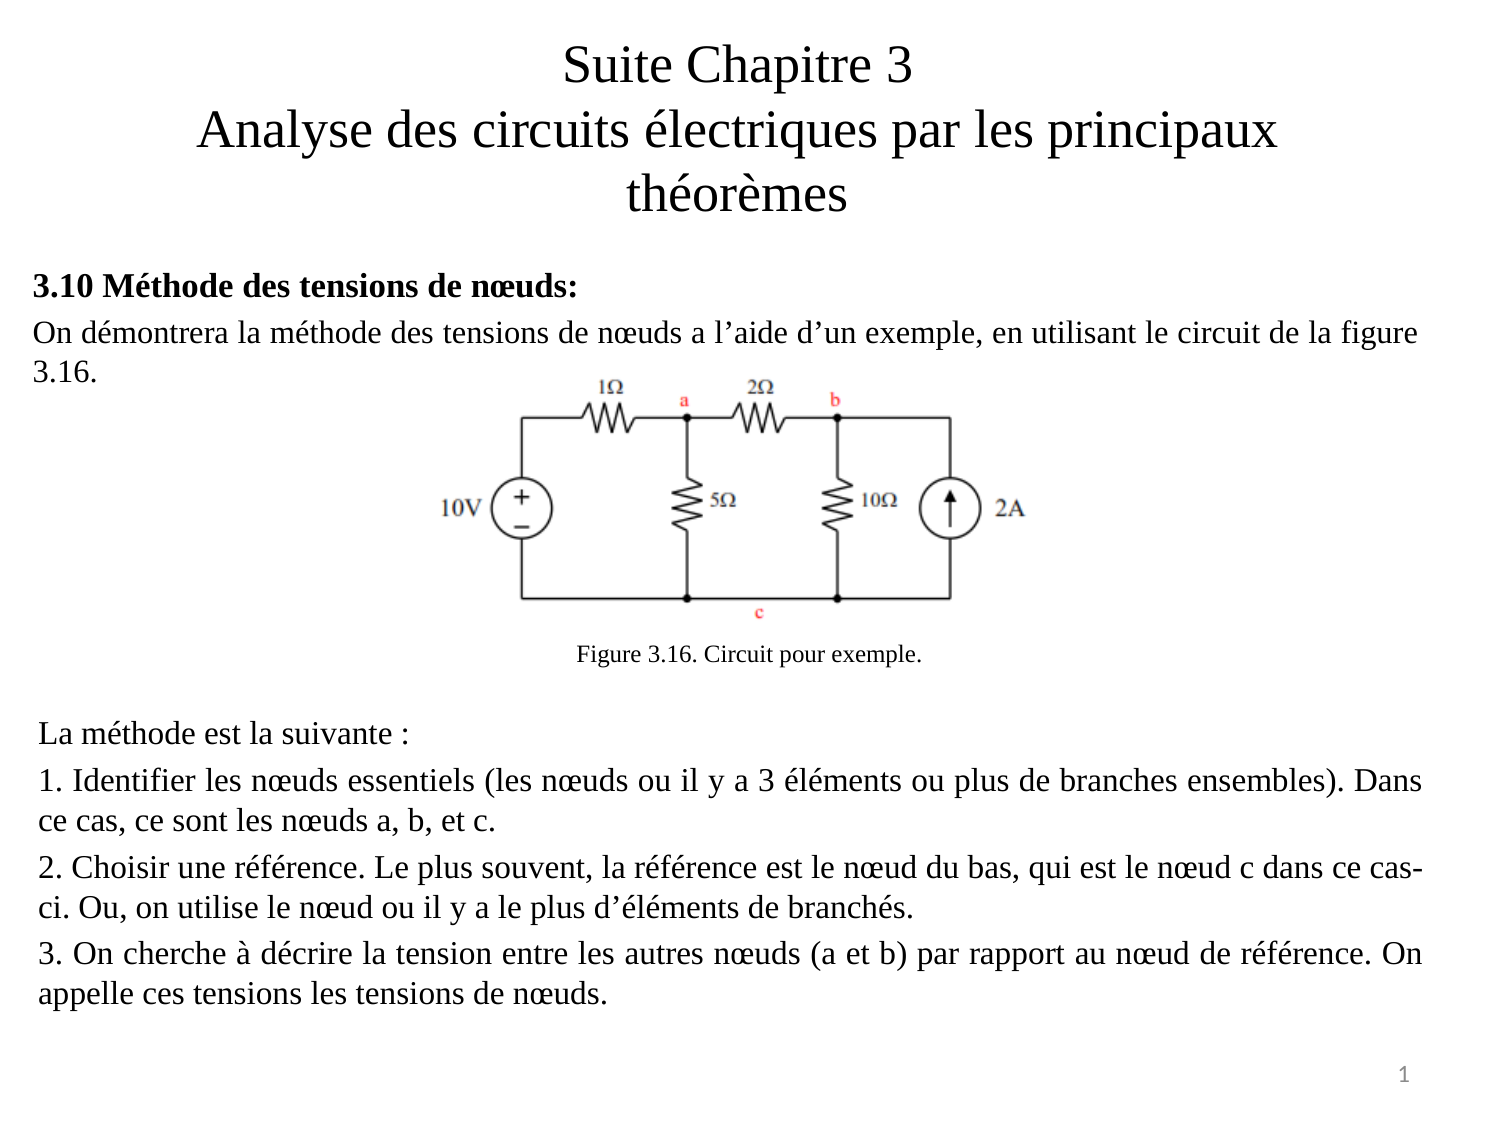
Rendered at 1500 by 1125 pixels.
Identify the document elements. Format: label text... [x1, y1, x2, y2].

title Suite Chapitre 3 Analyse des circuits électriques par les principaux théorèmes [100, 19, 1376, 232]
slide_number 1 [1074, 1042, 1425, 1103]
picture [429, 361, 1035, 631]
text_box La méthode est la suivante : 1. Identifier les nœuds essentiels (les nœuds ou il y a 3 éléments ou plus de branches ensembles). Dans ce cas, ce sont les nœuds a, b, et c. 2. Choisir une référence. Le plus souvent, la référence est le nœud du bas, qui est le nœud c dans ce cas-ci. Ou, on utilise le nœud ou il y a le plus d’éléments de branchés. 3. On cherche à décrire la tension entre les autres nœuds (a et b) par rapport au nœud de référence. On appelle ces tensions les tensions de nœuds. [23, 704, 1441, 1035]
subtitle 3.10 Méthode des tensions de nœuds: On démontrera la méthode des tensions de nœuds a l’aide d’un exemple, en utilisant le circuit de la figure 3.16. [17, 255, 1436, 398]
text_box Figure 3.16. Circuit pour exemple. [23, 630, 1476, 674]
